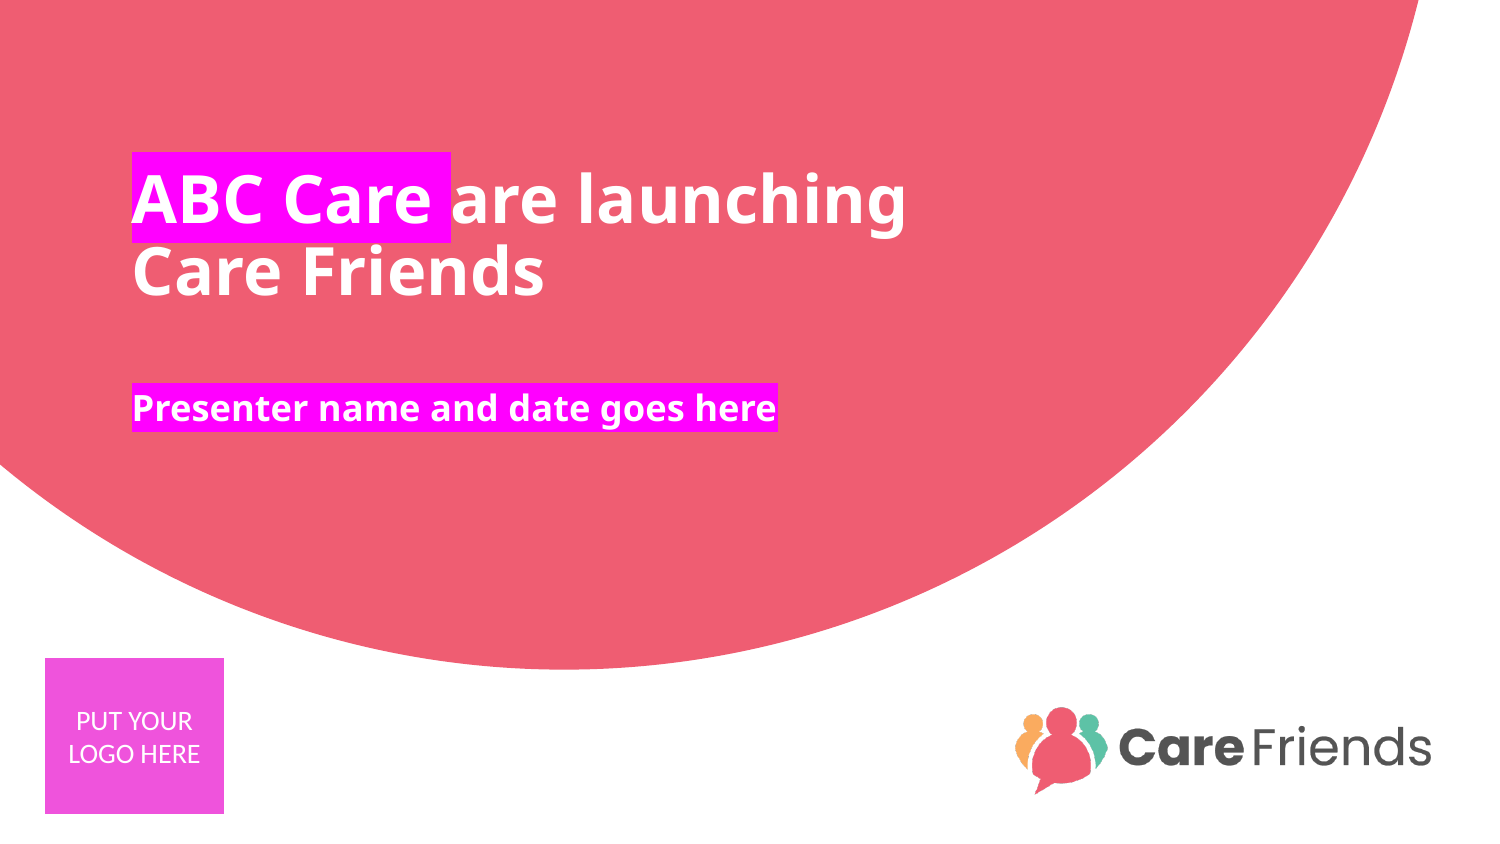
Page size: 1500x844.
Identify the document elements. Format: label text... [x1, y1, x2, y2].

title ABC Care are launching Care Friends [116, 133, 978, 342]
text_box PUT YOUR LOGO HERE [45, 658, 224, 814]
subtitle Presenter name and date goes here [116, 342, 978, 497]
picture [989, 682, 1457, 817]
